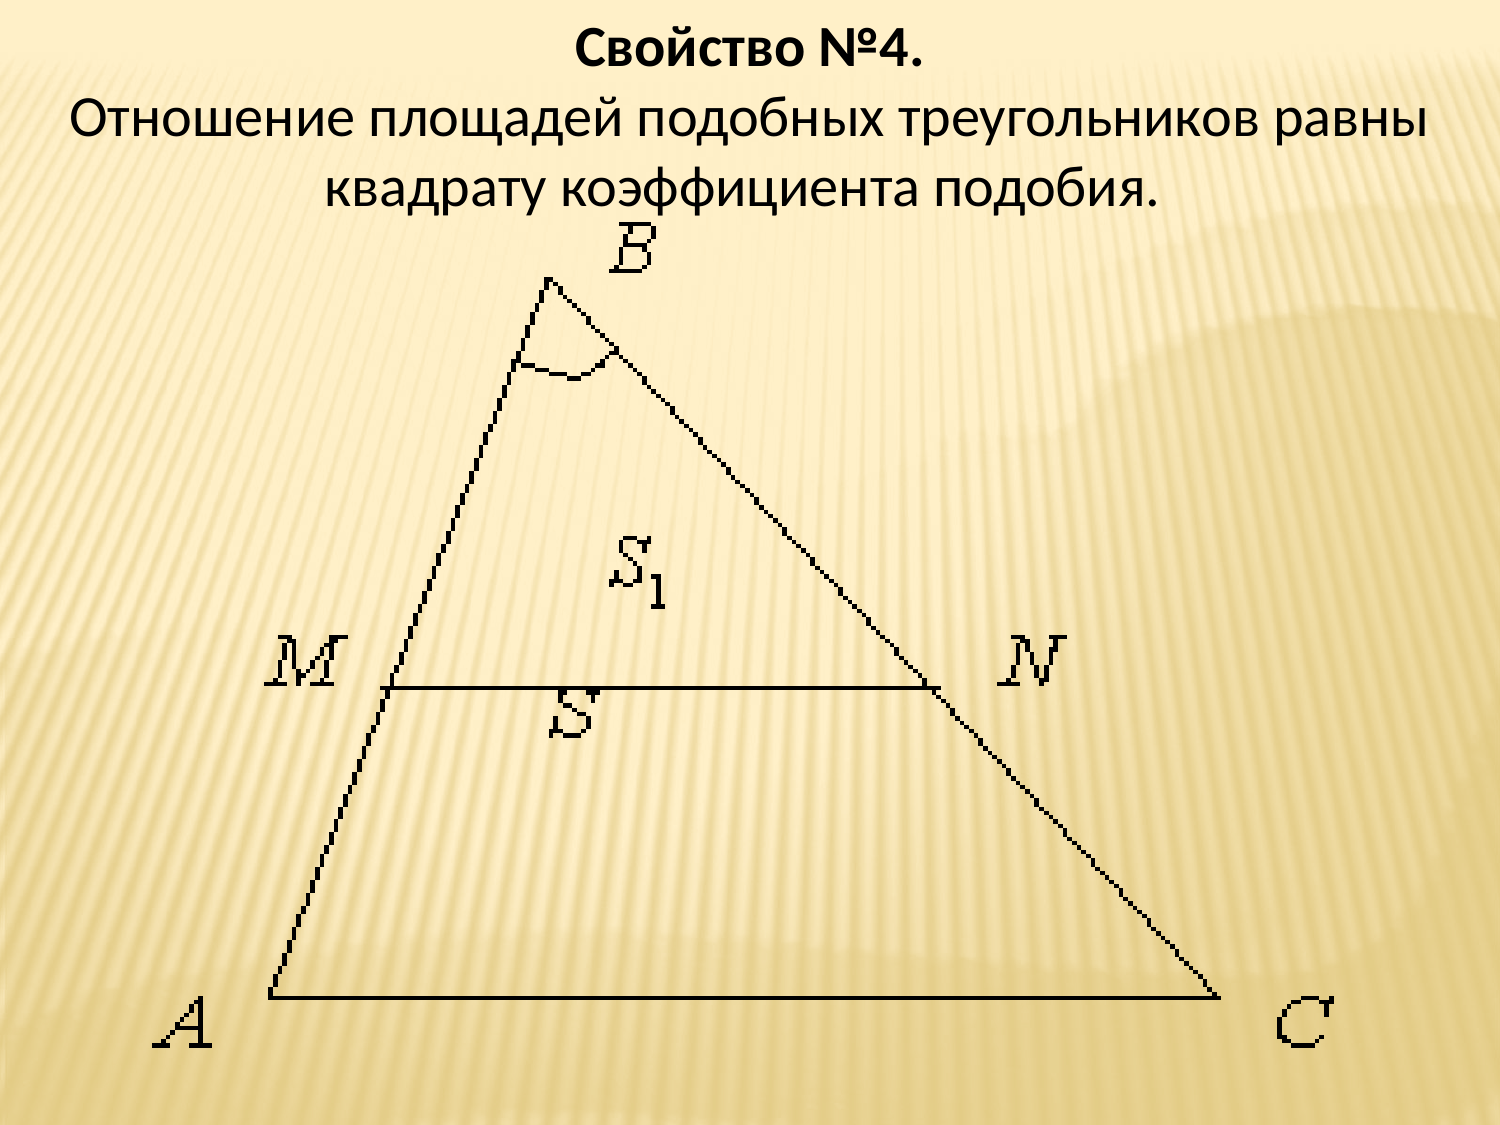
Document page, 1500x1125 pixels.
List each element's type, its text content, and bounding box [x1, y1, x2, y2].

picture [152, 222, 1334, 1049]
text_box Свойство №4. Отношение площадей подобных треугольников равны квадрату коэффициента подобия. [0, 1, 1500, 226]
